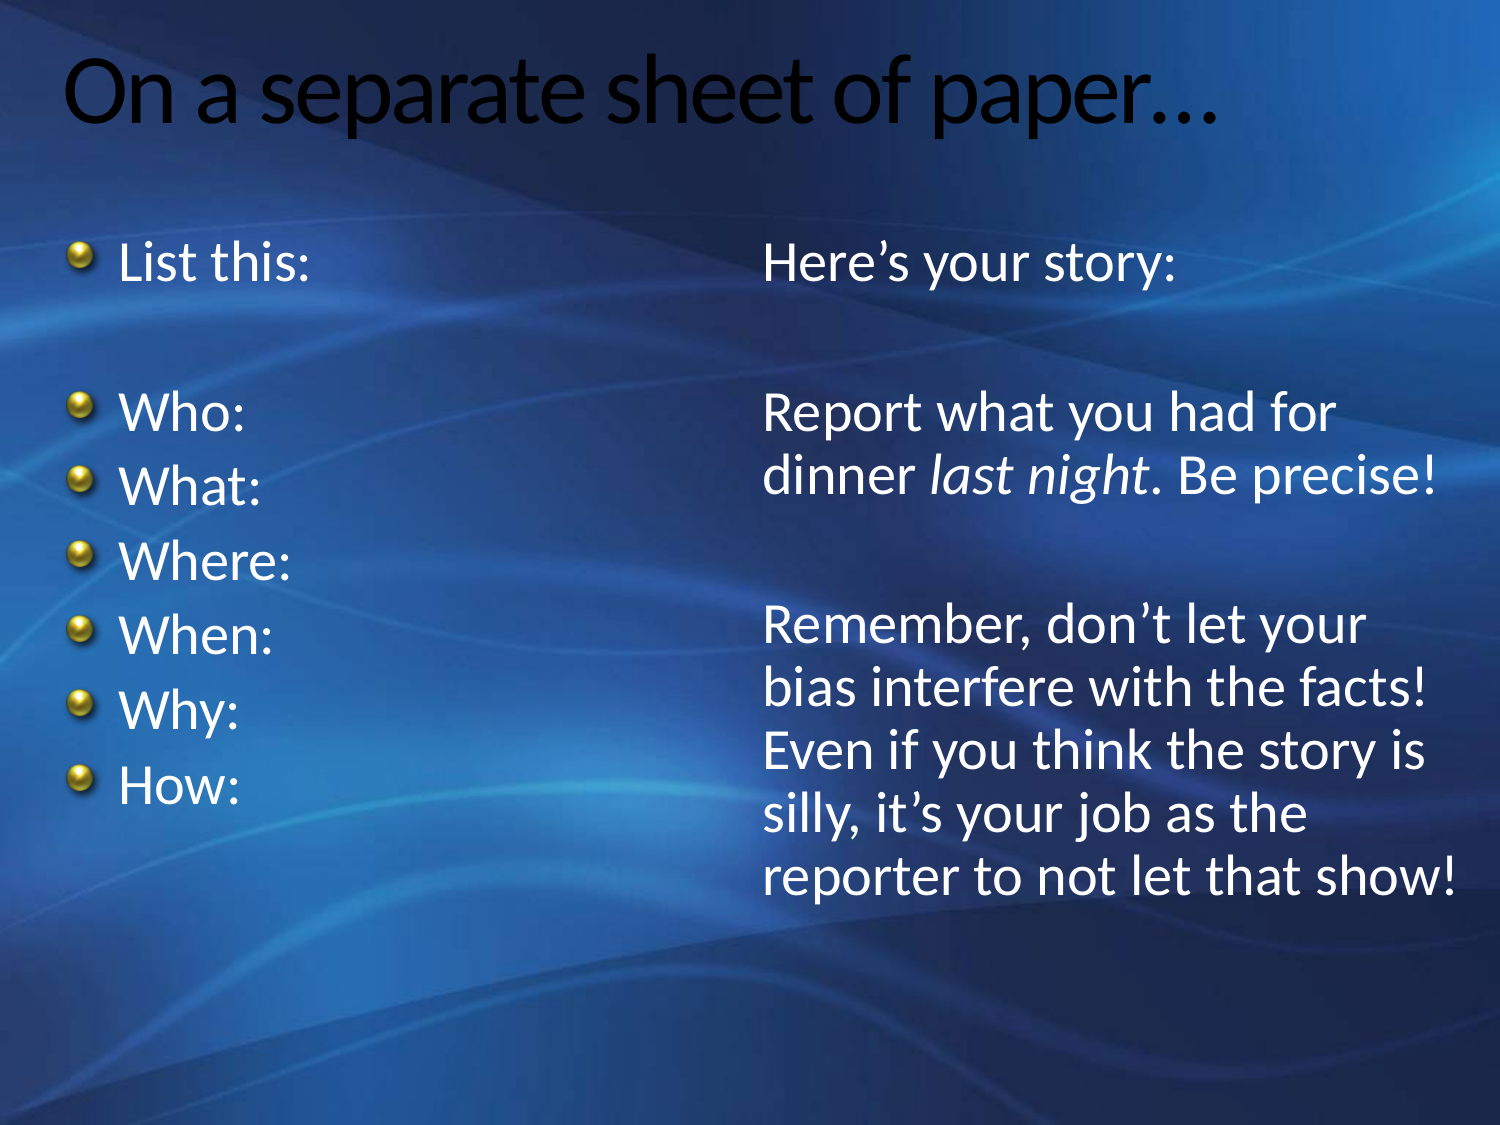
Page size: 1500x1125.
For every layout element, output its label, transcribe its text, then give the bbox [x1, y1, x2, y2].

title On a separate sheet of paper… [62, 37, 1438, 147]
list Here’s your story: Report what you had for dinner last night. Be precise! Remember, don’t let your bias interfere with the facts! Even if you think the story is silly, it’s your job as the reporter to not let that show! [762, 231, 1475, 1052]
list List this: Who: What: Where: When: Why: How: [62, 231, 738, 840]
picture [0, 0, 1500, 1125]
